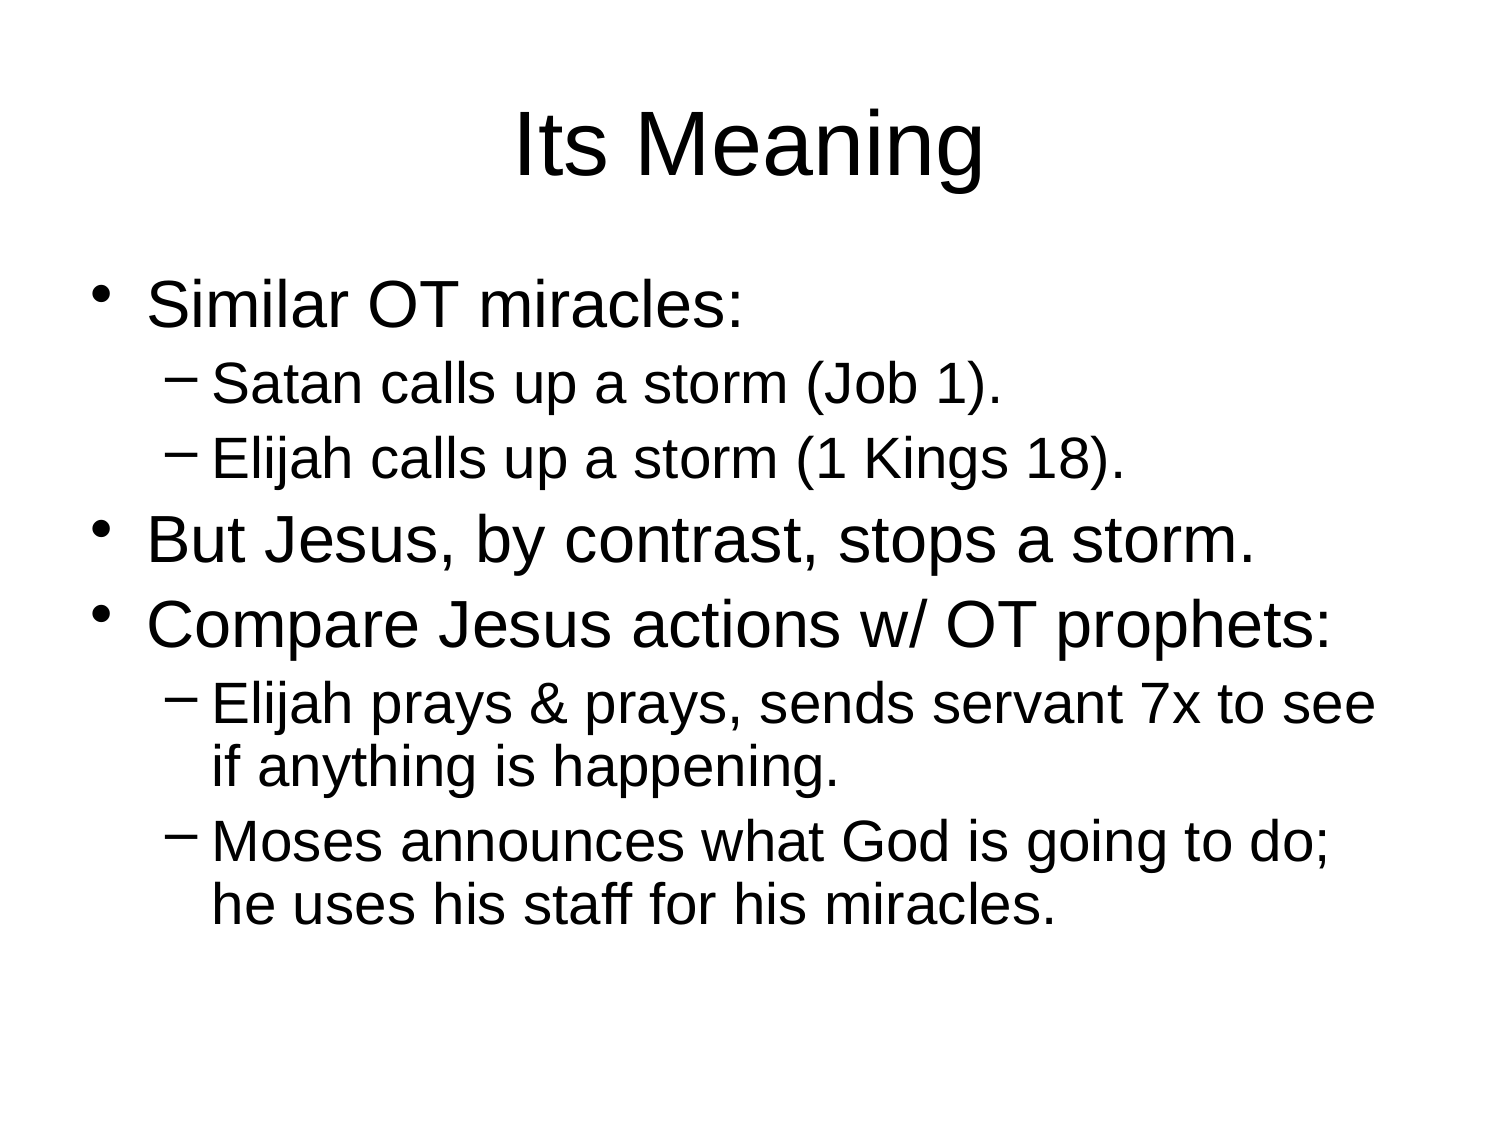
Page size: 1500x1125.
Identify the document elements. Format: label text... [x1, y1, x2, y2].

title Its Meaning [75, 45, 1425, 233]
list Similar OT miracles: Satan calls up a storm (Job 1). Elijah calls up a storm (1 Kings 18). But Jesus, by contrast, stops a storm. Compare Jesus actions w/ OT prophets: Elijah prays & prays, sends servant 7x to see if anything is happening. Moses announces what God is going to do; he uses his staff for his miracles. [75, 262, 1425, 1005]
